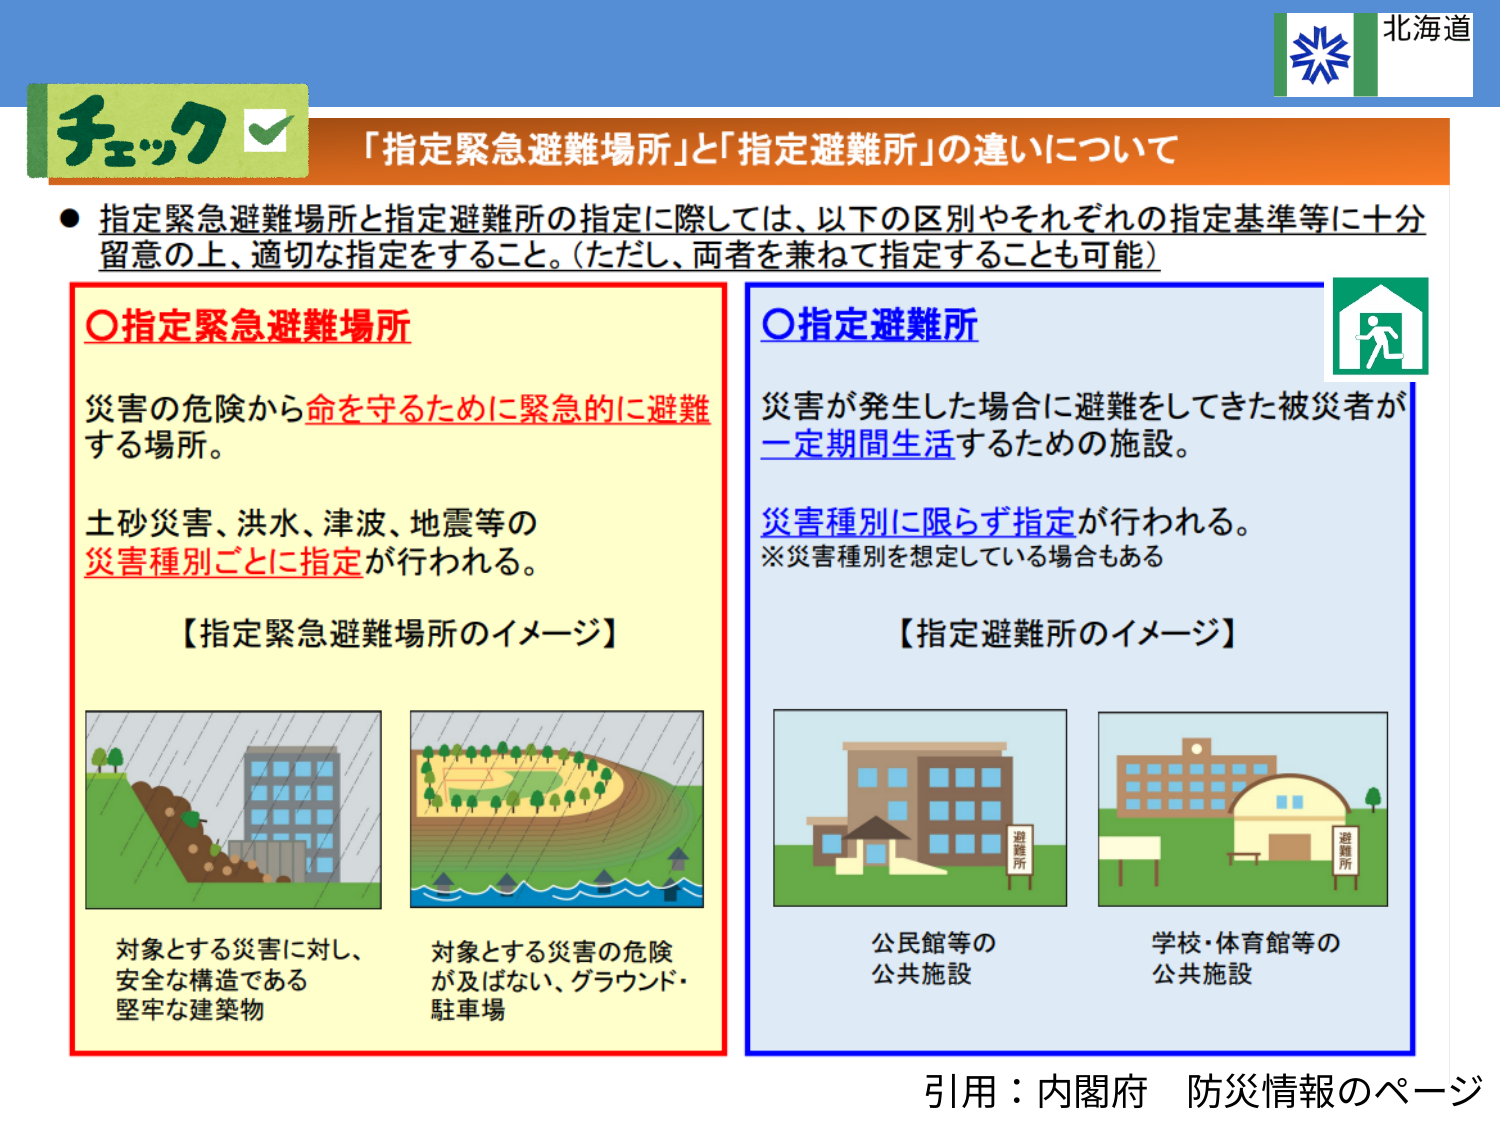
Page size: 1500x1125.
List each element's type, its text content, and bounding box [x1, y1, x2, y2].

picture [18, 75, 1451, 1084]
text_box 引用：内閣府 防災情報のページ [879, 1060, 1500, 1121]
picture [1273, 13, 1473, 97]
